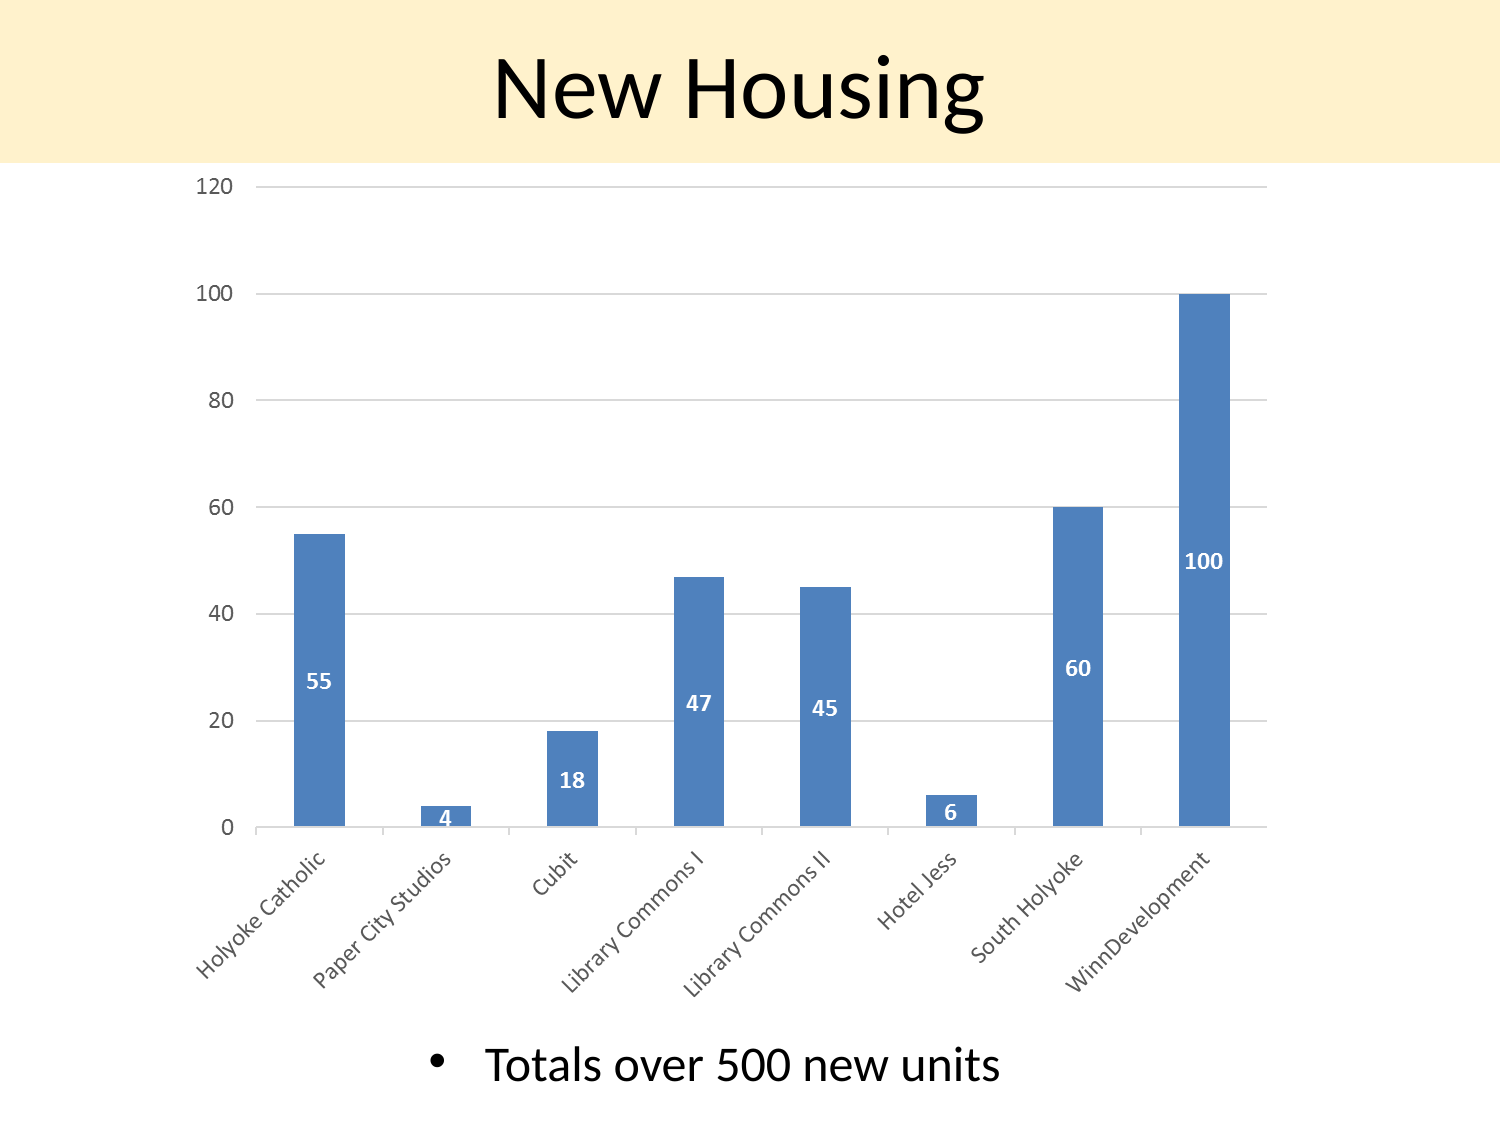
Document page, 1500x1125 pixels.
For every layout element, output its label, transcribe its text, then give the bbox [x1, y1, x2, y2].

text_box New Housing [0, 0, 1500, 163]
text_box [144, 154, 1276, 1031]
text_box Totals over 500 new units [413, 1035, 1500, 1125]
